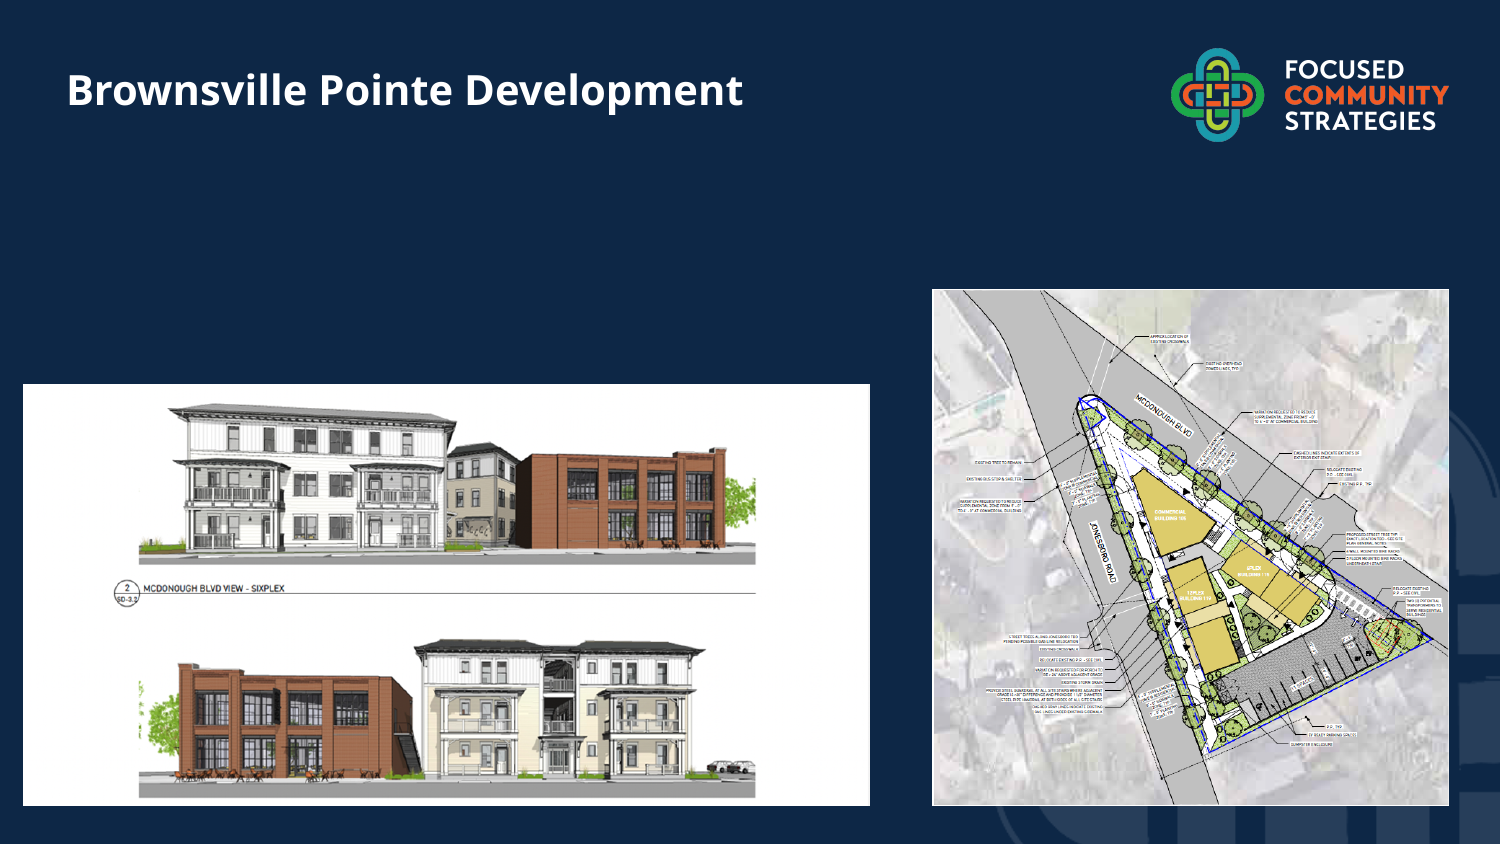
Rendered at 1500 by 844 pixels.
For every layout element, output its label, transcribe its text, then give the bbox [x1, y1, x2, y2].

title Brownsville Pointe Development [51, 48, 1112, 115]
picture [23, 384, 870, 807]
picture [931, 288, 1500, 844]
picture [1170, 48, 1450, 143]
